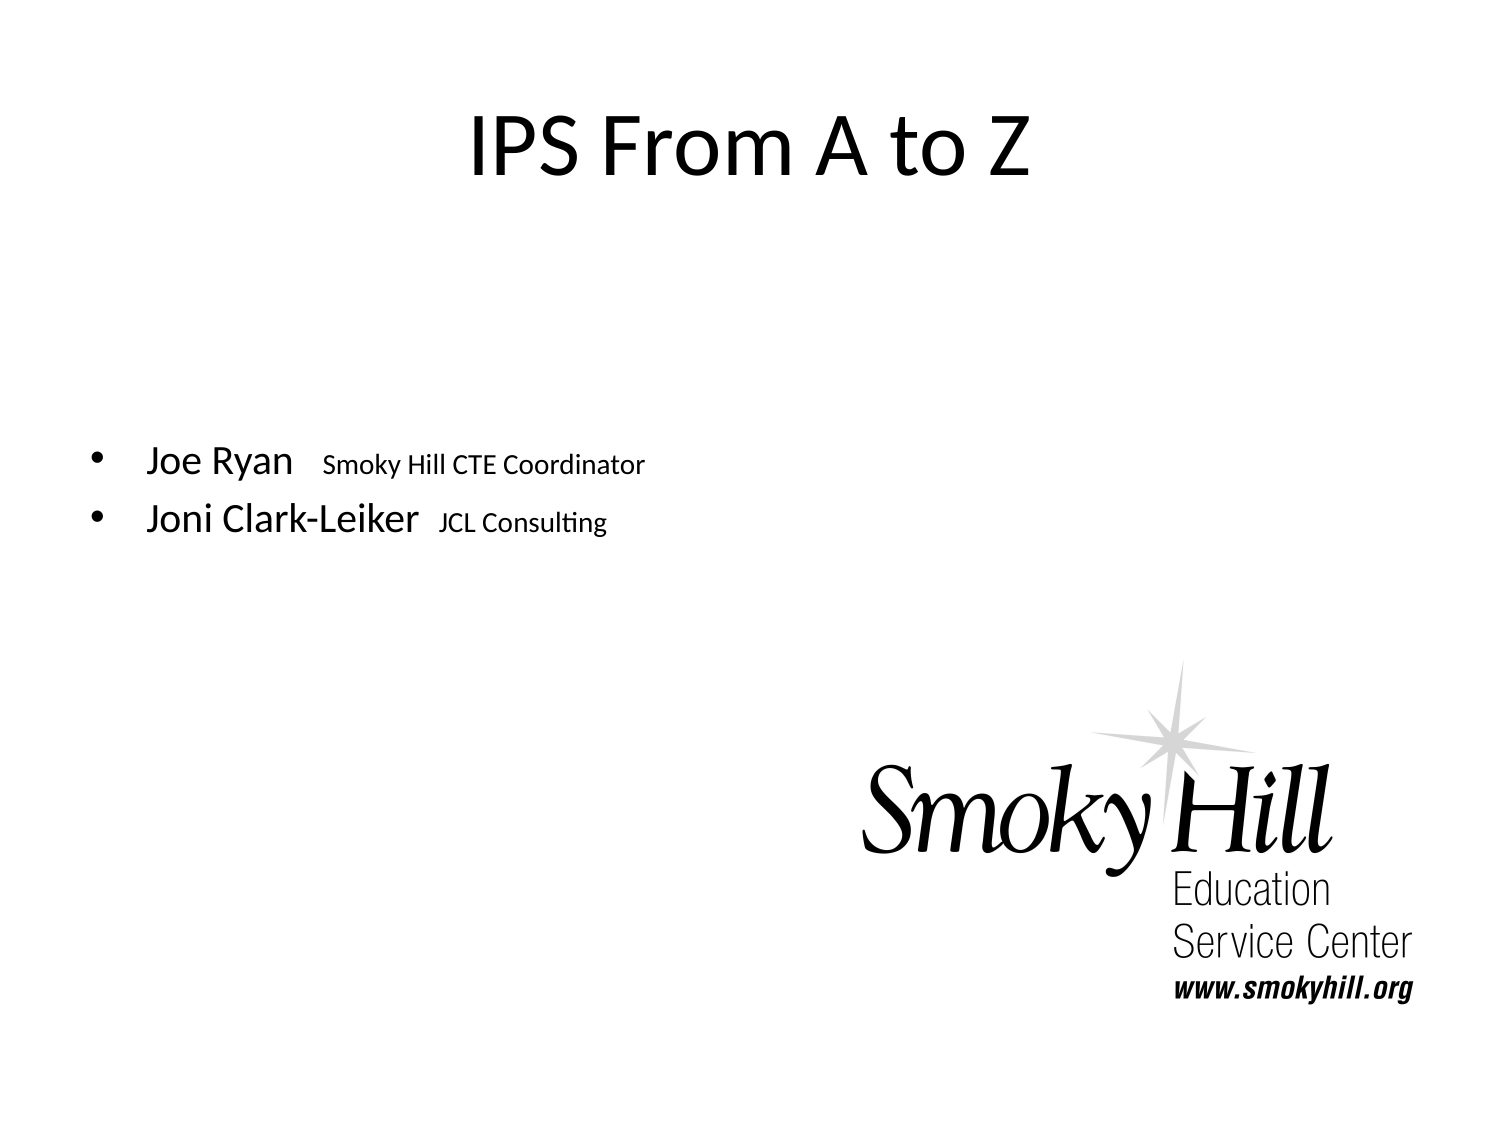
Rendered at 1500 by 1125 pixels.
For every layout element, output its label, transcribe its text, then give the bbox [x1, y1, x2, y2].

list Joe Ryan Smoky Hill CTE Coordinator Joni Clark-Leiker JCL Consulting [75, 425, 738, 688]
title IPS From A to Z [75, 45, 1425, 233]
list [824, 649, 1438, 1024]
